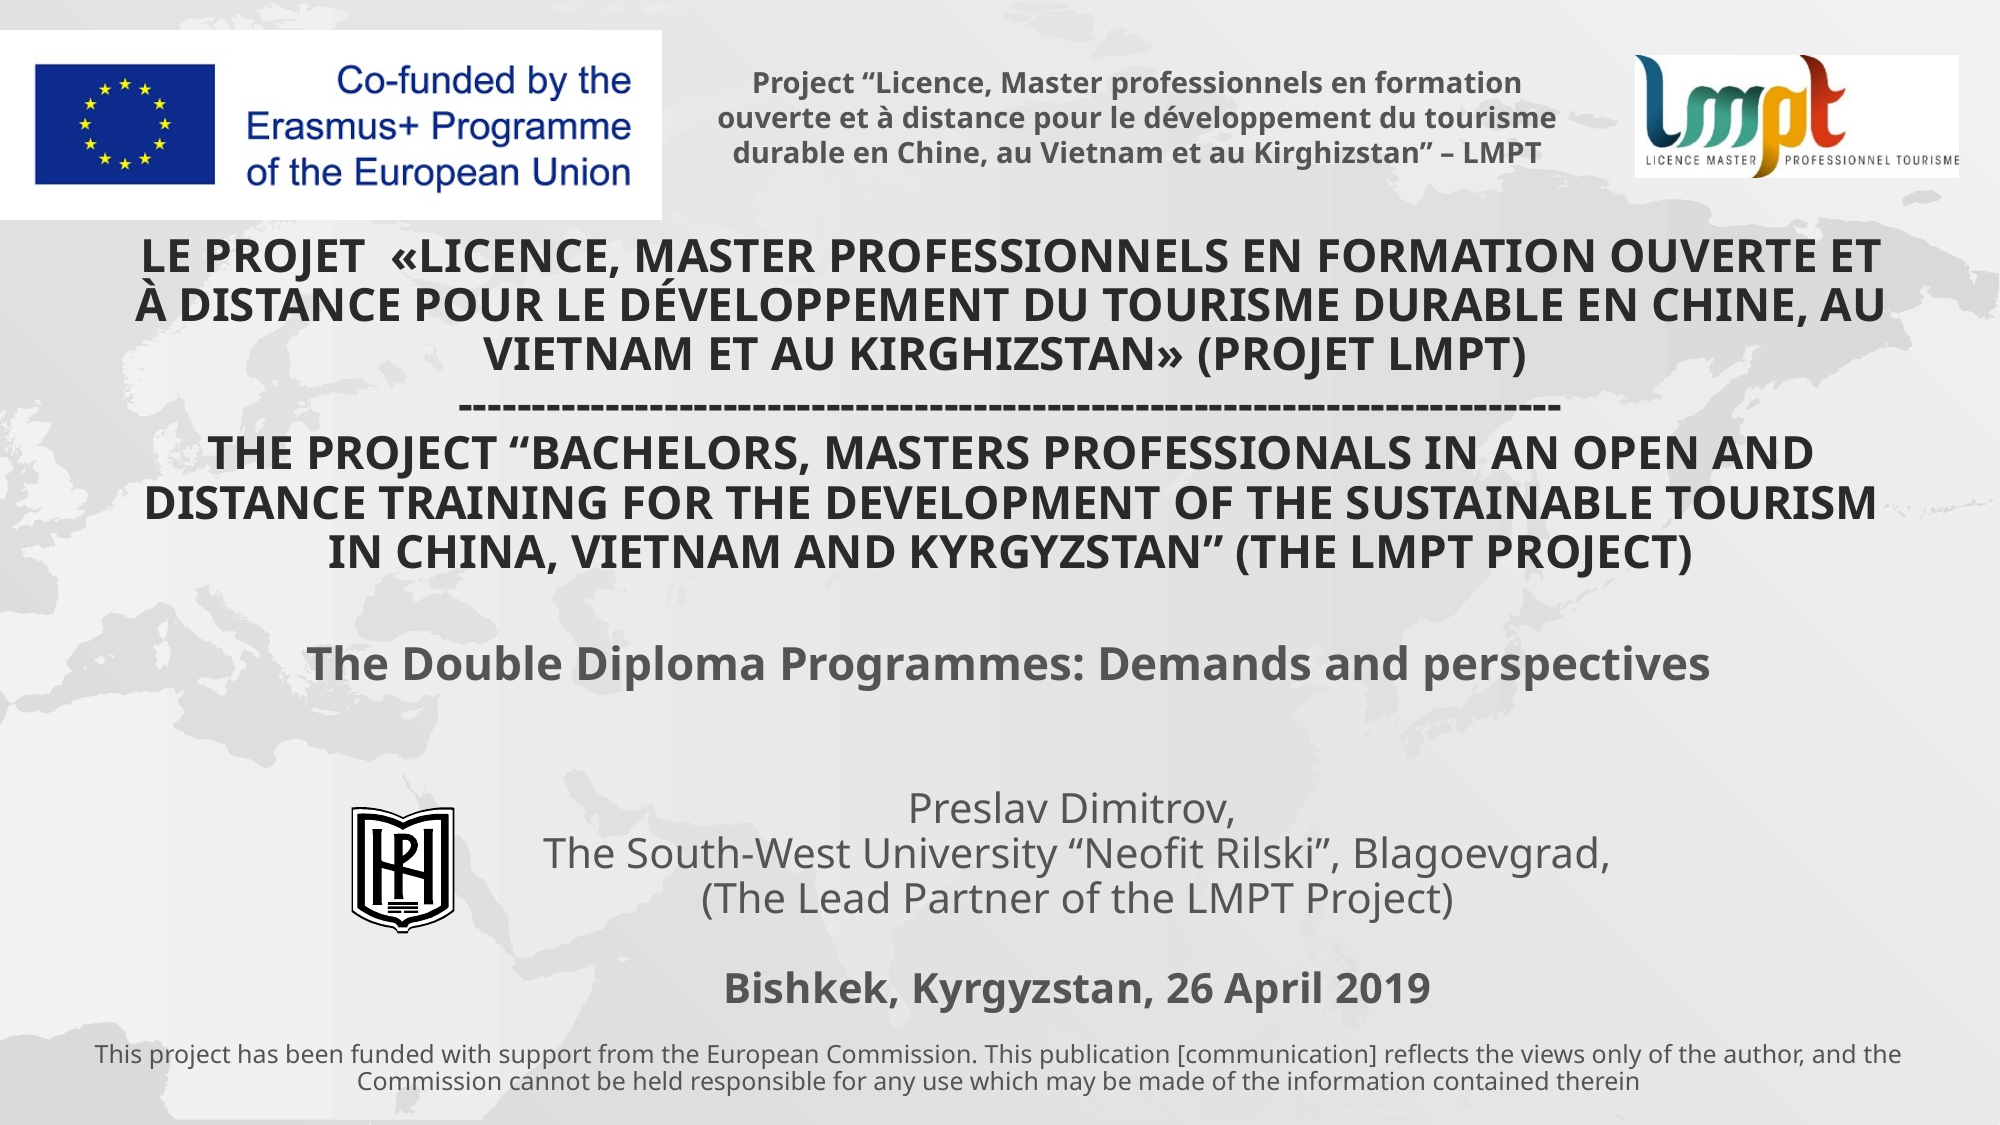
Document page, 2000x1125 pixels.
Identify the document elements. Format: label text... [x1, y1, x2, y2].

picture [349, 805, 455, 935]
picture [1635, 55, 1959, 178]
picture [0, 30, 662, 220]
subtitle The Double Diploma Programmes: Demands and perspectives [111, 633, 1907, 739]
text_box Preslav Dimitrov, The South-West University “Neofit Rilski”, Blagoevgrad, (The Lead Partner of the LMPT Project) Bishkek, Kyrgyzstan, 26 April 2019 [241, 780, 1914, 1021]
title Le PROJET «Licence, master professionnels en formation ouverte et à distance pour le développement du tourisme durable en Chine, au Vietnam et au Kirghizstan» (projet lmpt) --------------------------------------------------------------------------- THE Project “bachelors, masters professionals in an open and distance training for the development of the sustainable tourism in china, Vietnam and Kyrgyzstan” (the LMPT Project) [113, 208, 1910, 587]
